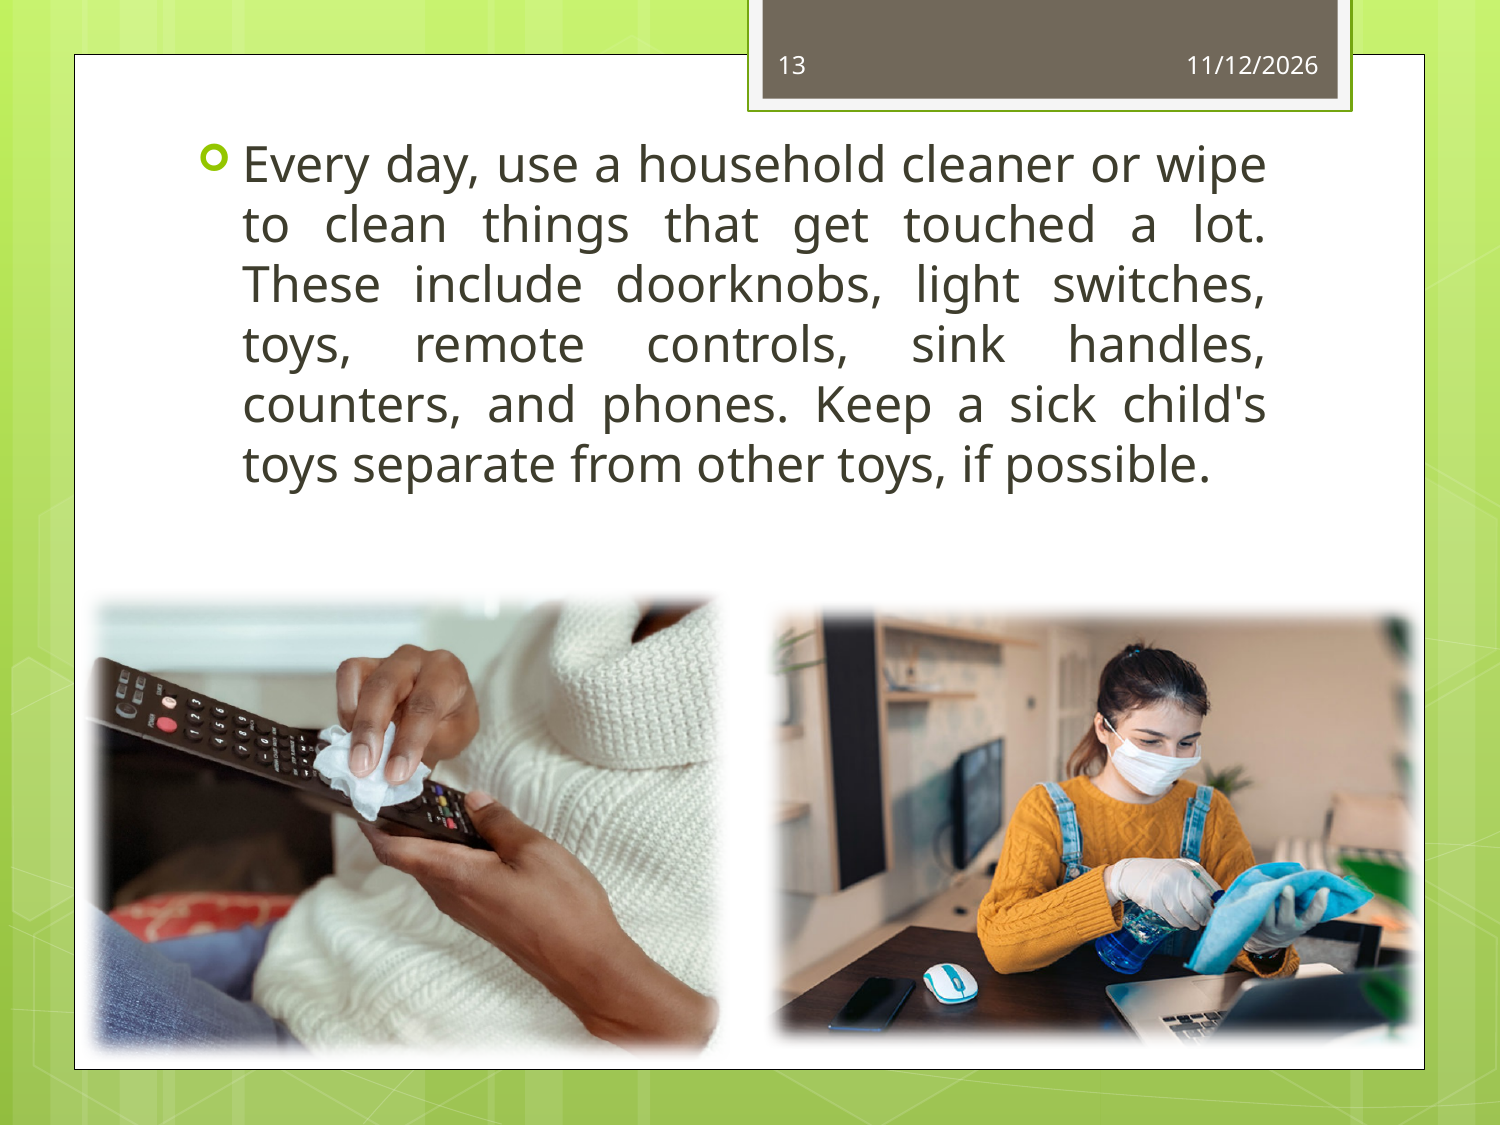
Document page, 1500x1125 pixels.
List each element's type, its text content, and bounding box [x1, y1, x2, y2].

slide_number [983, 36, 1334, 97]
picture [762, 599, 1426, 1051]
list Every day, use a household cleaner or wipe to clean things that get touched a lot. These include doorknobs, light switches, toys, remote controls, sink handles, counters, and phones. Keep a sick child's toys separate from other toys, if possible. [171, 125, 1283, 957]
picture [79, 587, 731, 1063]
slide_number 13 [762, 36, 982, 97]
